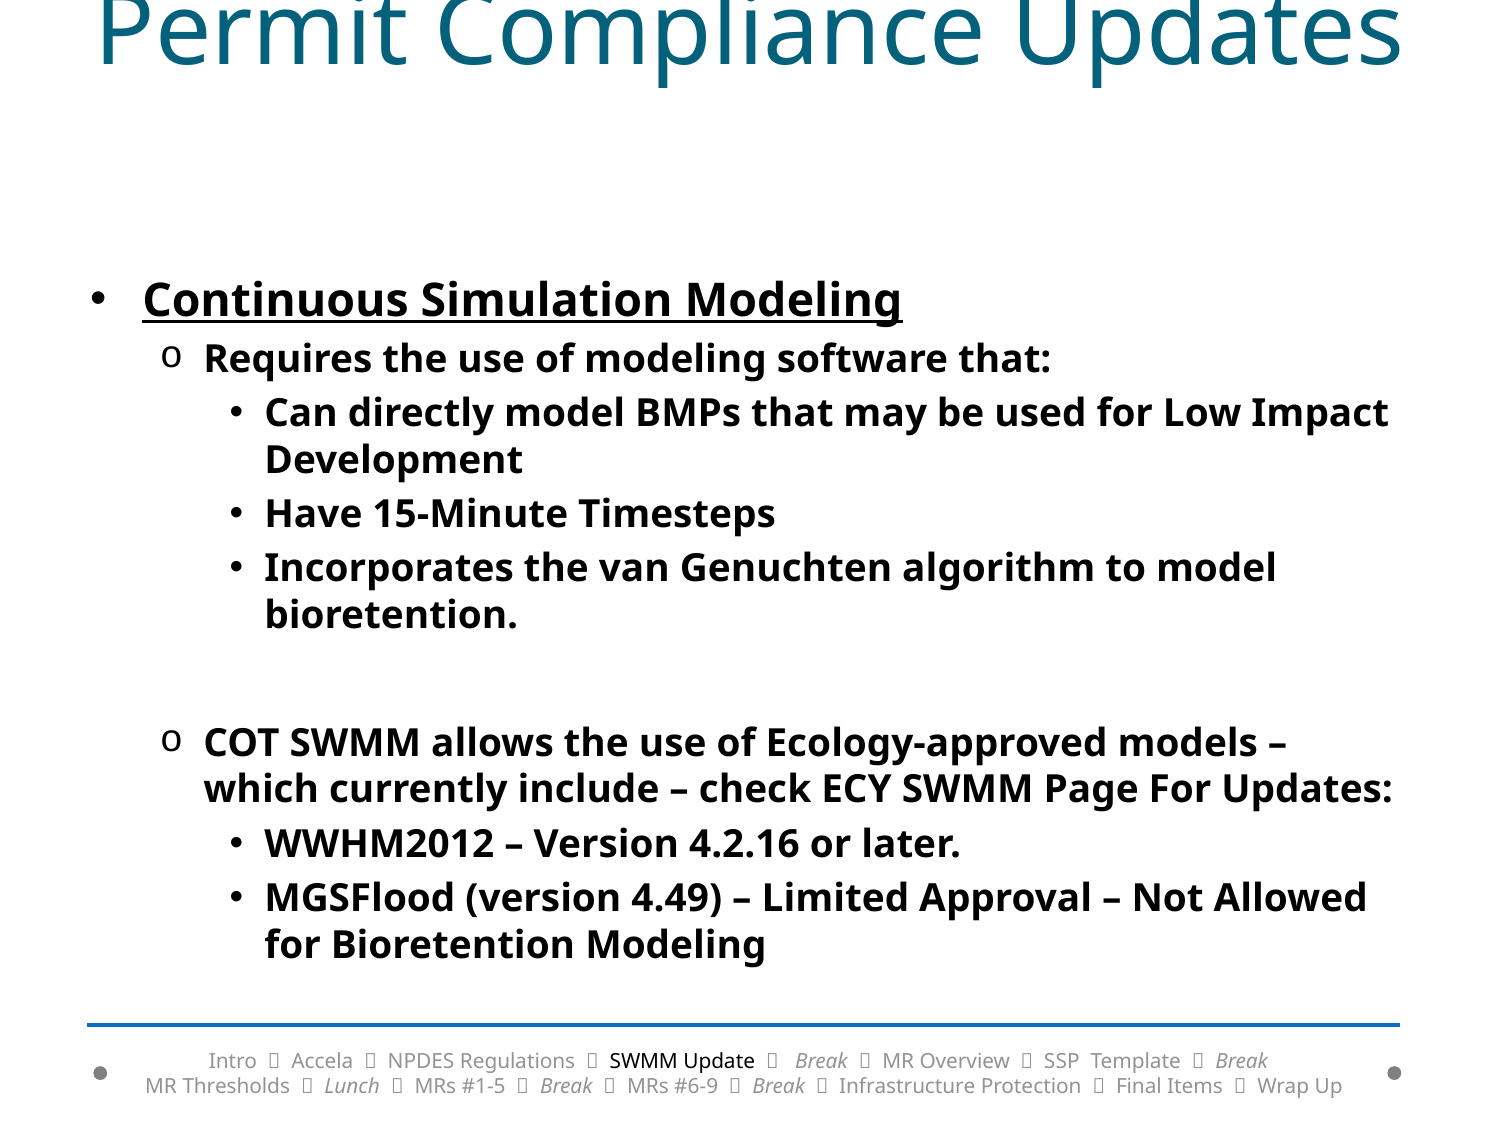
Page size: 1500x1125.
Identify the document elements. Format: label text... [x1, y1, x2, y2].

title Permit Compliance Updates [75, 0, 1425, 213]
footer Intro  Accela  NPDES Regulations  SWMM Update  Break  MR Overview  SSP Template  Break MR Thresholds  Lunch  MRs #1-5  Break  MRs #6-9  Break  Infrastructure Protection  Final Items  Wrap Up [108, 1042, 1388, 1103]
list Continuous Simulation Modeling Requires the use of modeling software that: Can directly model BMPs that may be used for Low Impact Development Have 15-Minute Timesteps Incorporates the van Genuchten algorithm to model bioretention. COT SWMM allows the use of Ecology-approved models – which currently include – check ECY SWMM Page For Updates: WWHM2012 – Version 4.2.16 or later. MGSFlood (version 4.49) – Limited Approval – Not Allowed for Bioretention Modeling [75, 262, 1425, 1005]
